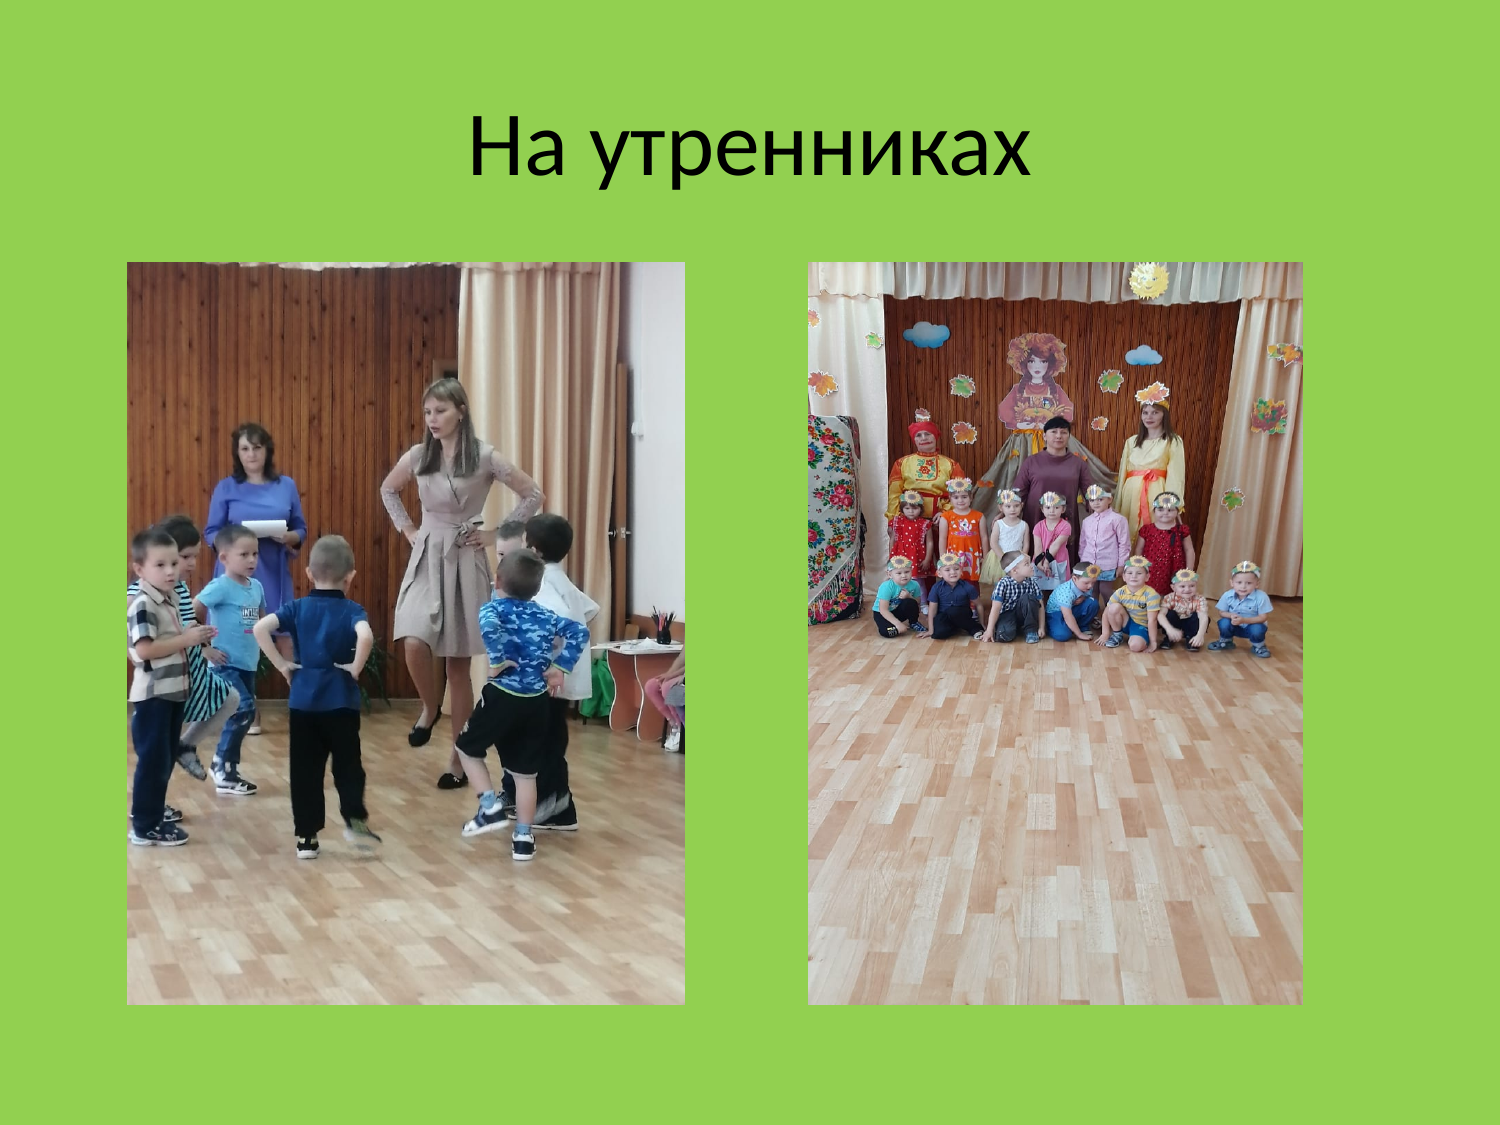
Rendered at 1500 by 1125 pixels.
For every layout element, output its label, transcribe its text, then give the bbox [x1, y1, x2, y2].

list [808, 262, 1303, 1006]
title На утренниках [75, 45, 1425, 233]
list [127, 262, 685, 1006]
